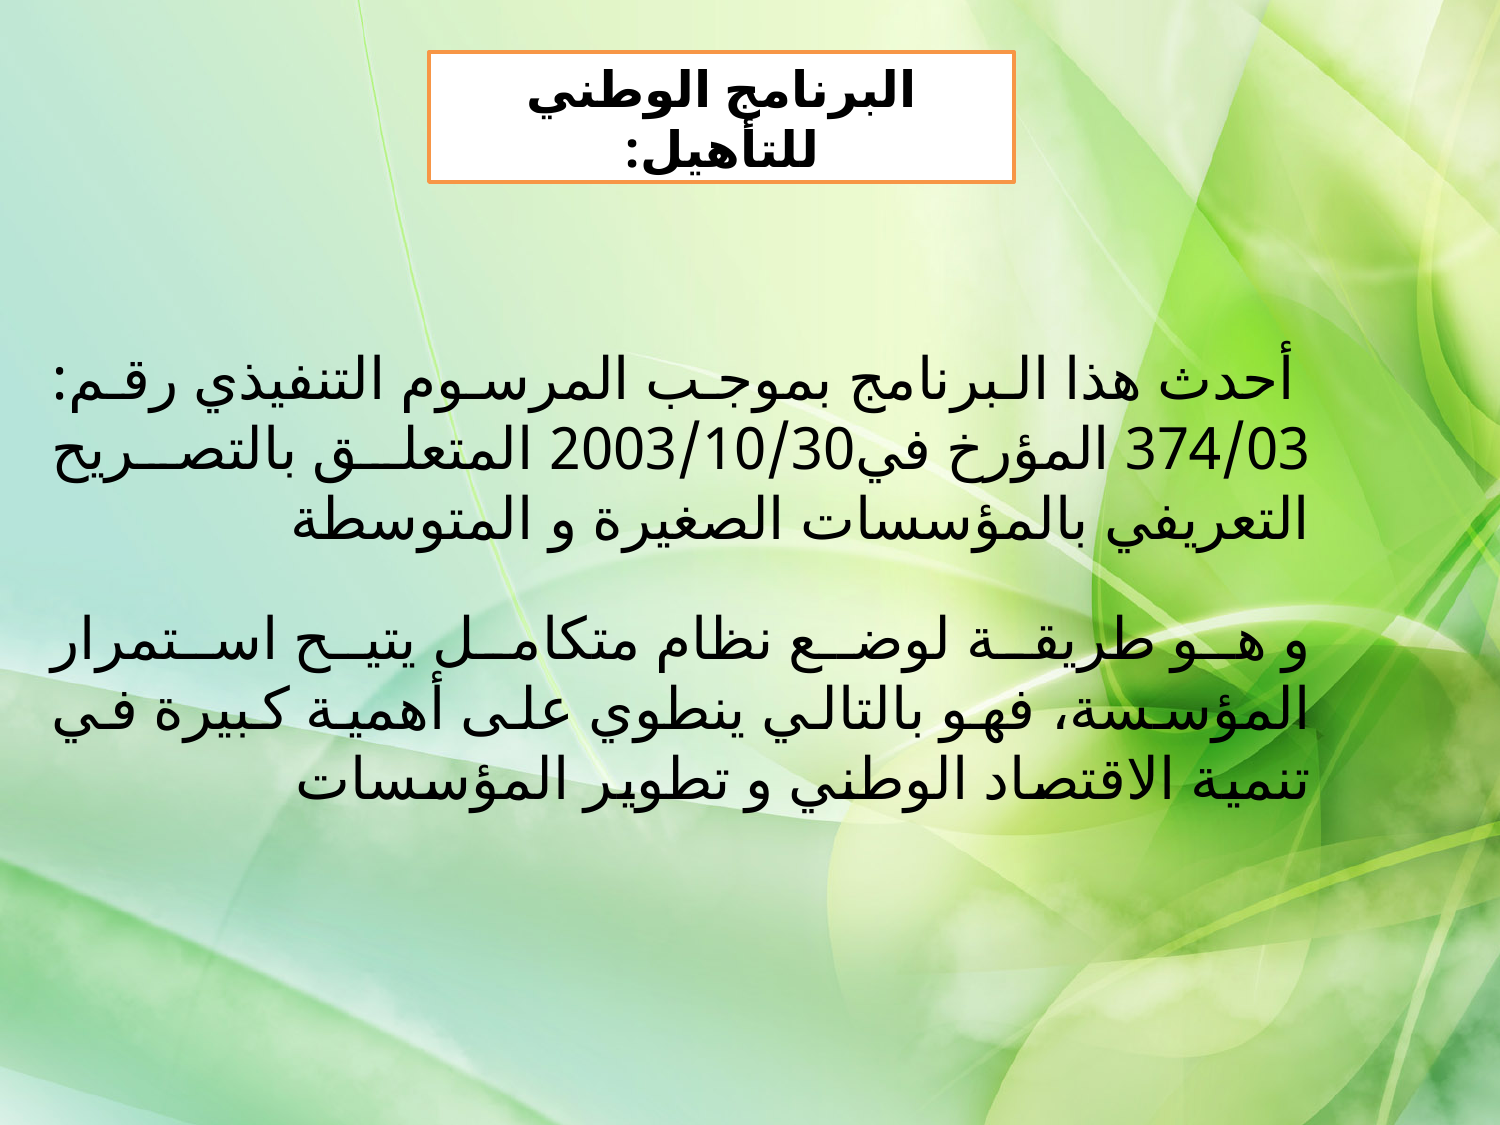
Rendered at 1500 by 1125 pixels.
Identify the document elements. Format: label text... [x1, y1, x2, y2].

text_box البرنامج الوطني للتأهيل: [427, 50, 1016, 184]
picture [0, 0, 1500, 1125]
text_box أحدث هذا البرنامج بموجب المرسوم التنفيذي رقم: 374/03 المؤرخ في2003/10/30 المتعلق بالتصريح التعريفي بالمؤسسات الصغيرة و المتوسطة و هو طريقة لوضع نظام متكامل يتيح استمرار المؤسسة، فهو بالتالي ينطوي على أهمية كبيرة في تنمية الاقتصاد الوطني و تطوير المؤسسات [36, 333, 1476, 984]
